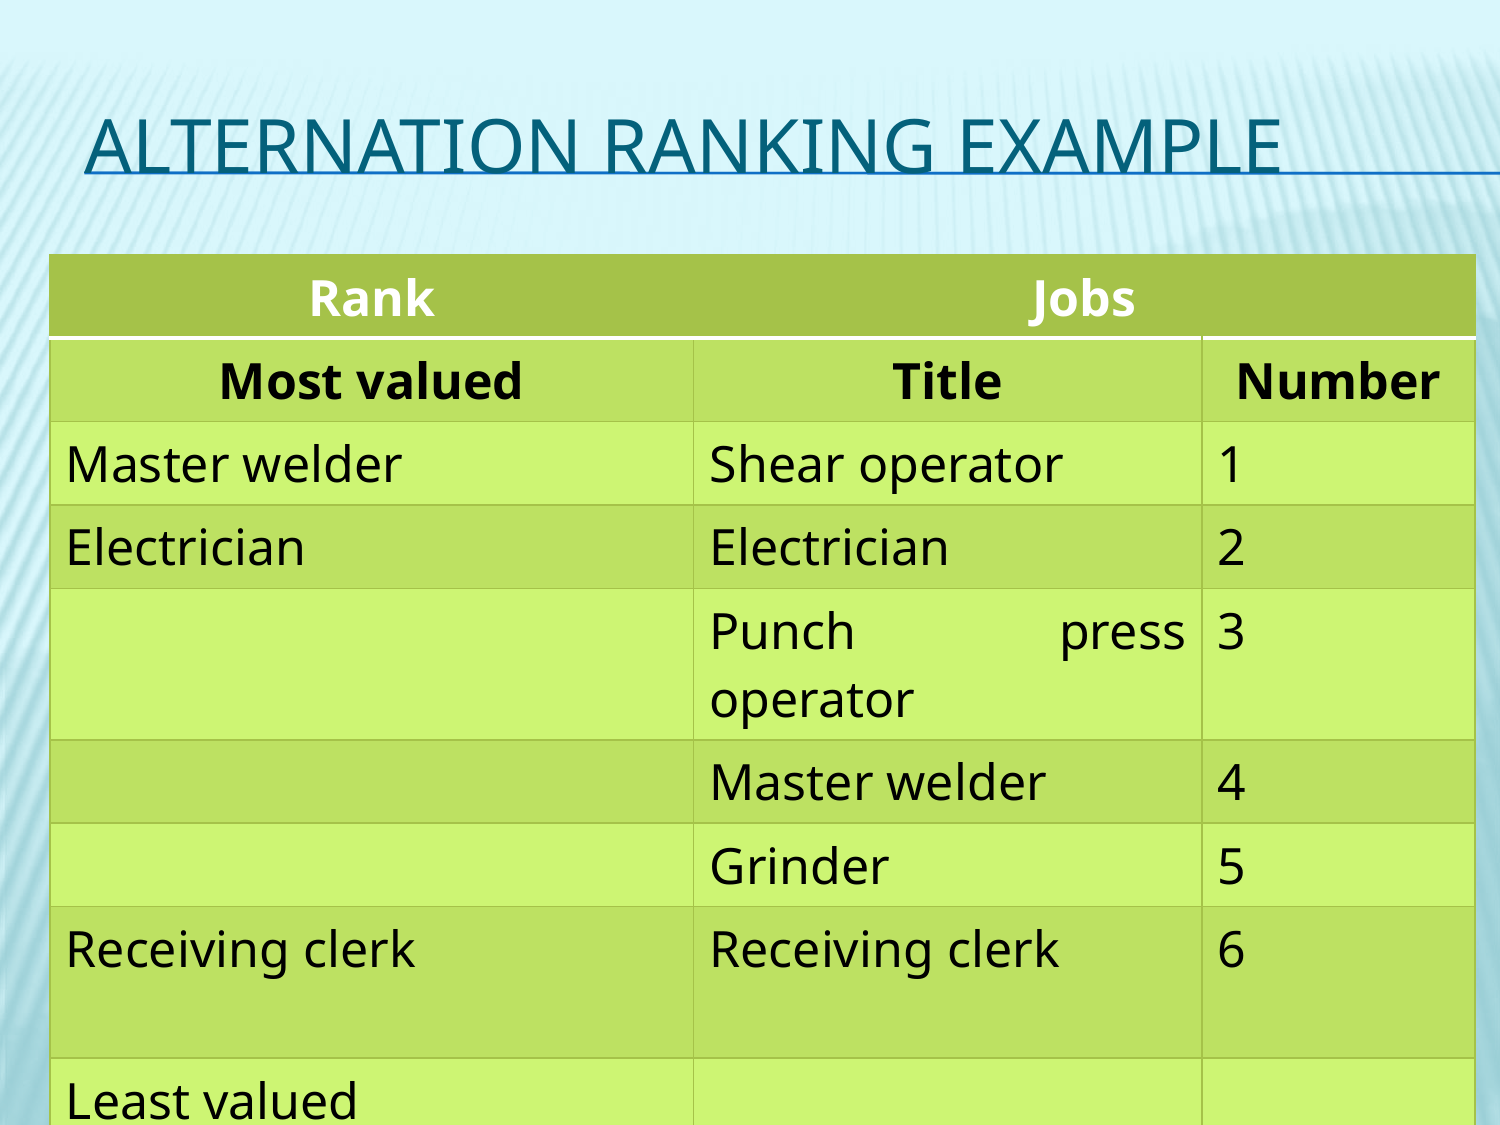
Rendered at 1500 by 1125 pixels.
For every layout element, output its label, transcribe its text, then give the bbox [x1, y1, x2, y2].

table_cell Title [694, 340, 1201, 421]
table_cell [51, 824, 693, 906]
table_cell 5 [1203, 824, 1474, 906]
table_cell Most valued [51, 340, 693, 421]
table_cell Receiving clerk [694, 907, 1201, 1057]
table_cell Receiving clerk [51, 907, 693, 1057]
table_cell Punch press operator [694, 589, 1201, 739]
table_cell Electrician [51, 506, 693, 588]
title Alternation rankinG EXAMPLE [50, 75, 1475, 213]
table_cell [51, 589, 693, 739]
table_cell Least valued [51, 1059, 693, 1125]
table_cell 4 [1203, 741, 1474, 822]
table_header Jobs [694, 256, 1474, 336]
table_cell 2 [1203, 506, 1474, 588]
table_cell Shear operator [694, 422, 1201, 504]
table_cell Master welder [694, 741, 1201, 822]
table_cell 3 [1203, 589, 1474, 739]
table_cell [51, 741, 693, 822]
table_header Rank [51, 256, 693, 336]
table_cell 6 [1203, 907, 1474, 1057]
table_cell Number [1203, 340, 1474, 421]
table_cell [694, 1059, 1201, 1125]
table_cell Grinder [694, 824, 1201, 906]
table_cell [1203, 1059, 1474, 1125]
table_cell Electrician [694, 506, 1201, 588]
table_cell Master welder [51, 422, 693, 504]
table_cell 1 [1203, 422, 1474, 504]
